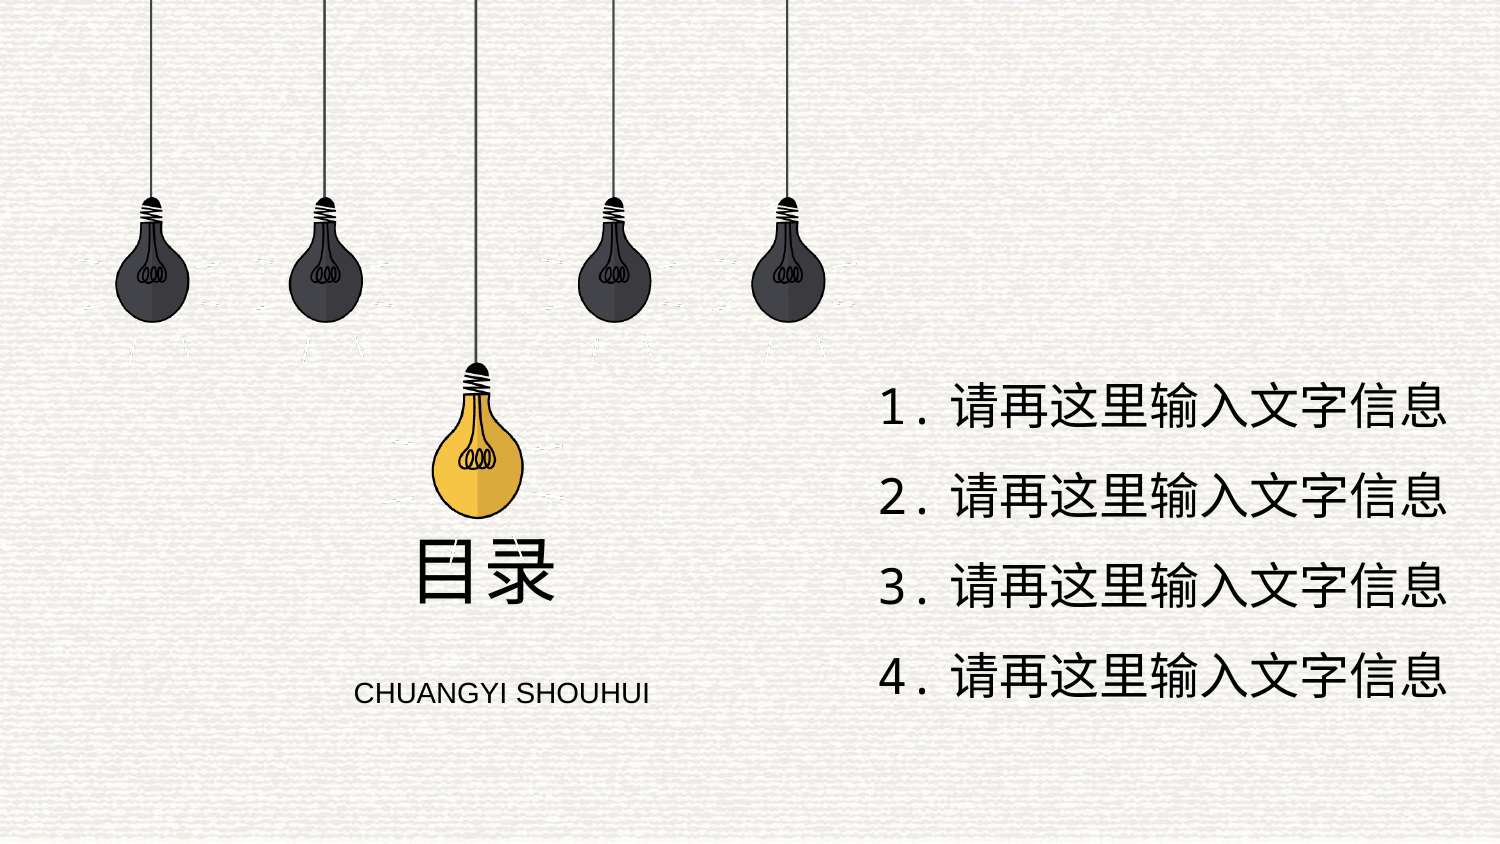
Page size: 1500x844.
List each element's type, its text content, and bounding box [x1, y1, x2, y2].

picture [0, 0, 1500, 844]
text_box CHUANGYI SHOUHUI [339, 667, 666, 717]
text_box 目录 [393, 575, 576, 622]
text_box 1.请再这里输入文字信息 2.请再这里输入文字信息 3.请再这里输入文字信息 4.请再这里输入文字信息 [862, 336, 1483, 802]
